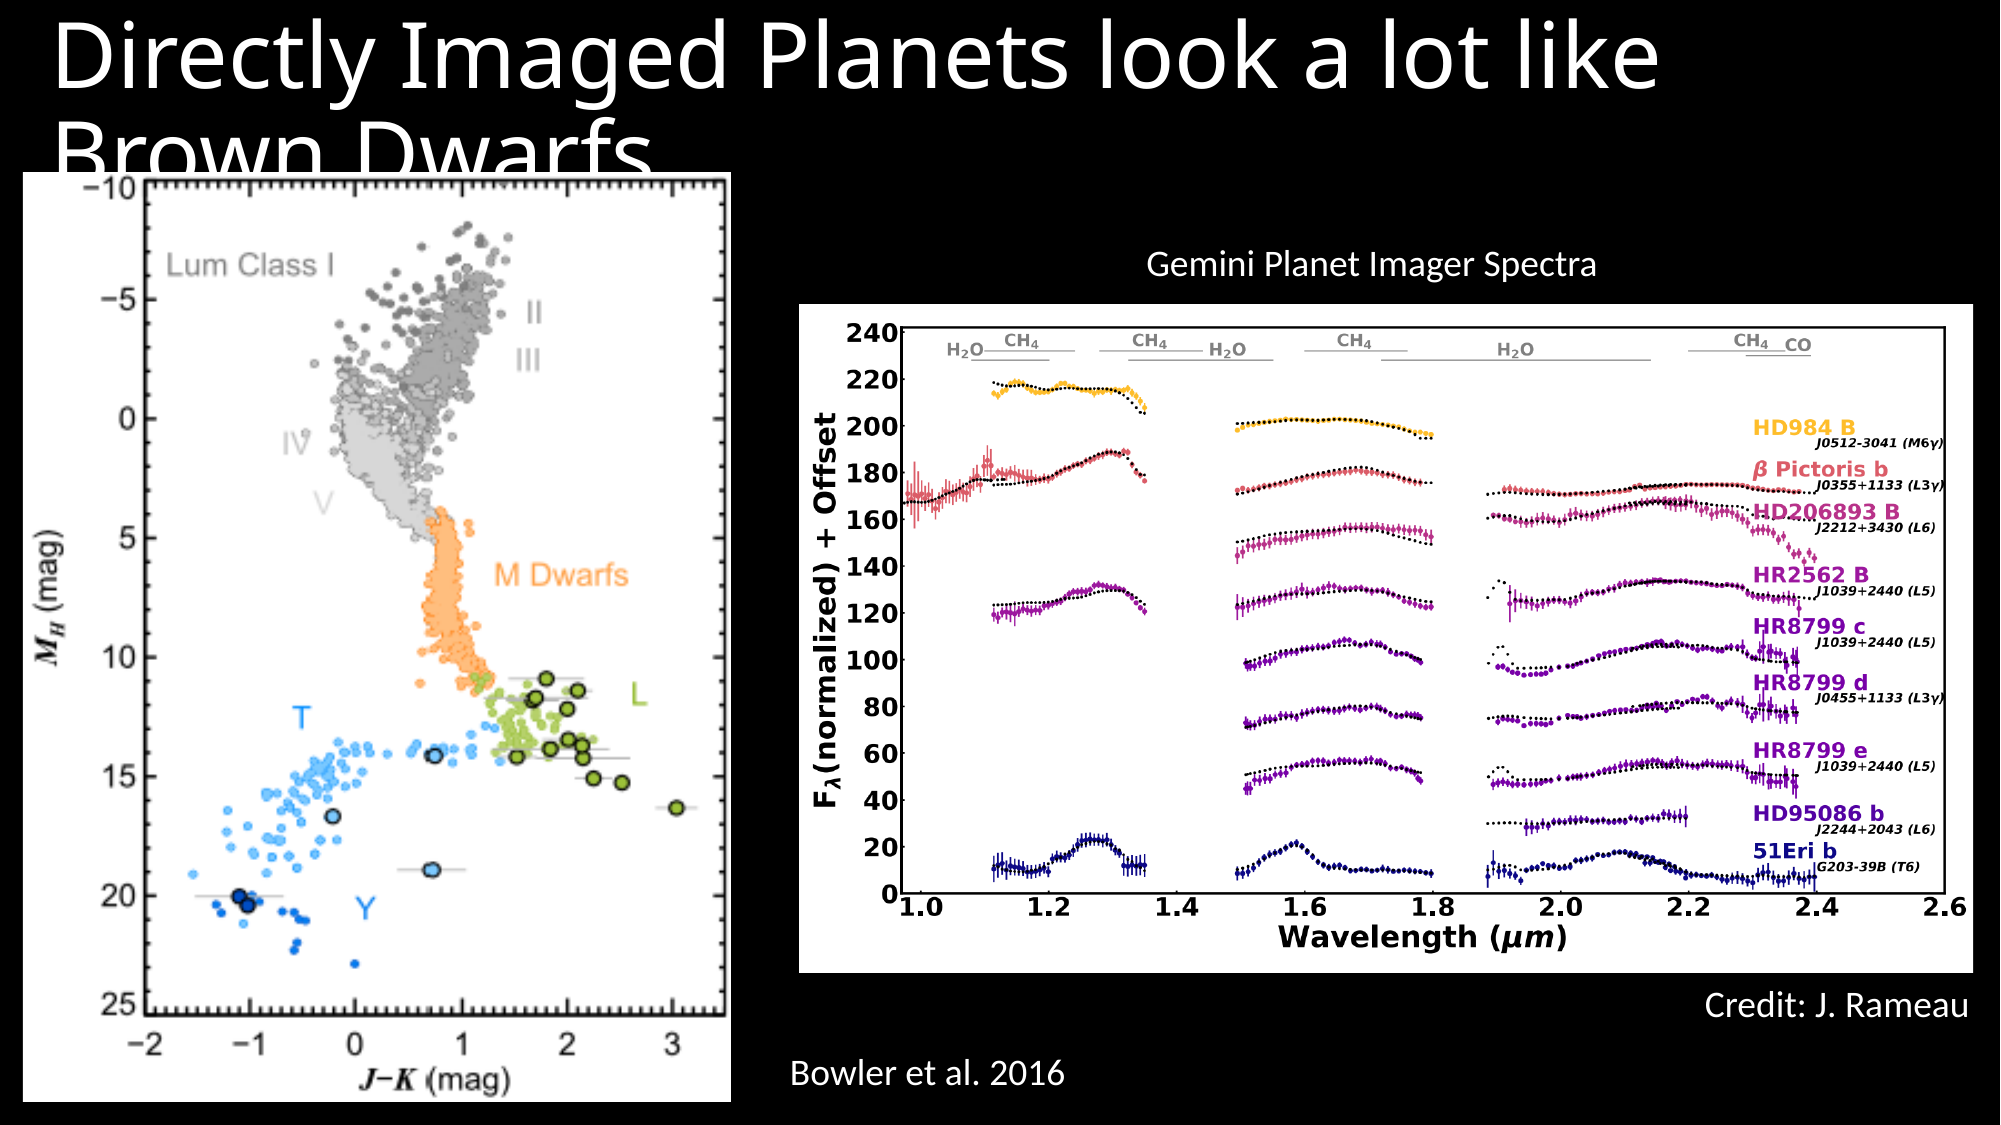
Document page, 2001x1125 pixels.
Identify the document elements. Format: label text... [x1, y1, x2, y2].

text_box Gemini Planet Imager Spectra [1131, 232, 1785, 292]
picture [22, 172, 732, 1102]
text_box Credit: J. Rameau [1690, 972, 2000, 1033]
text_box Bowler et al. 2016 [775, 1040, 1233, 1101]
picture [799, 303, 1974, 973]
title Directly Imaged Planets look a lot like Brown Dwarfs [35, 0, 1973, 218]
